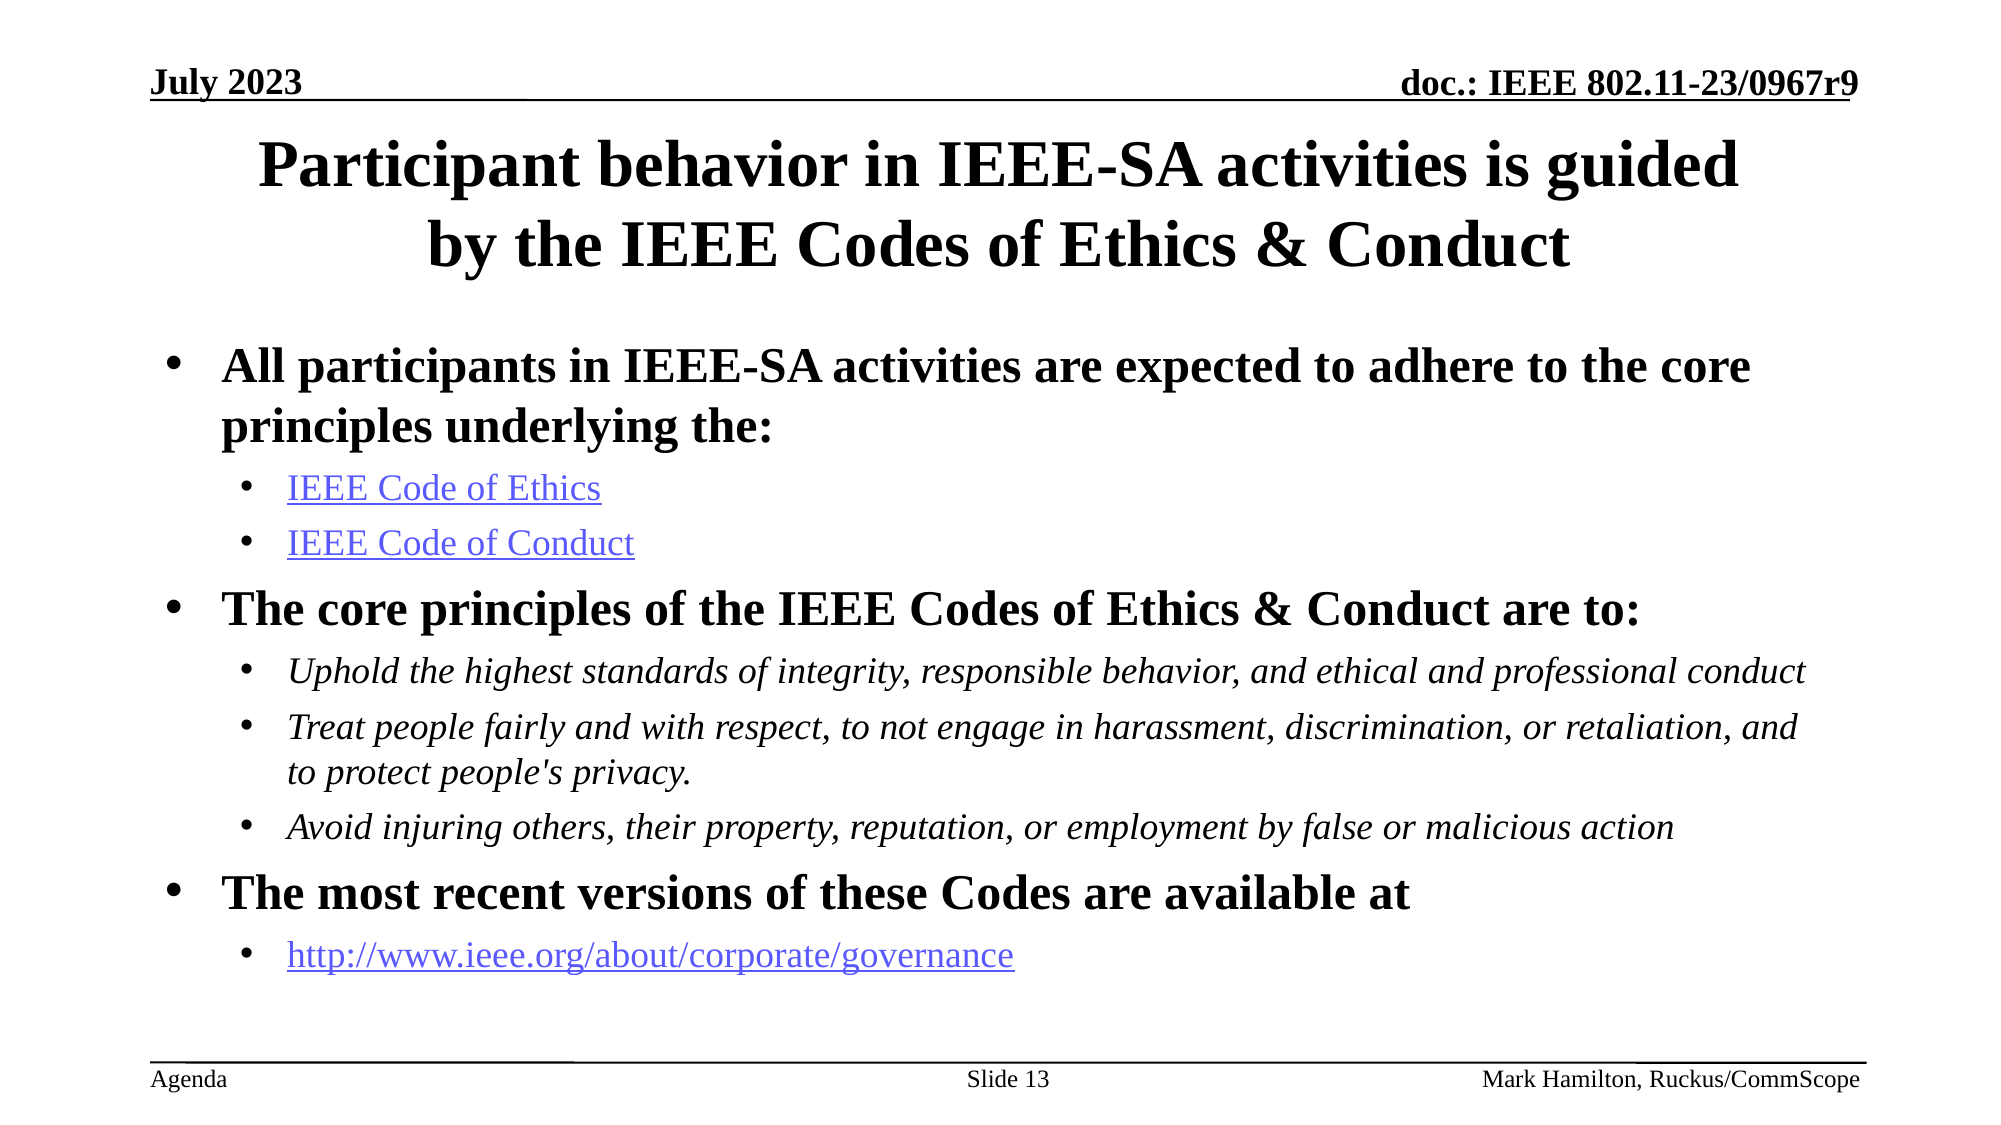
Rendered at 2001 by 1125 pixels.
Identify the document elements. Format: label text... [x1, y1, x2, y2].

list All participants in IEEE-SA activities are expected to adhere to the core principles underlying the: IEEE Code of Ethics IEEE Code of Conduct The core principles of the IEEE Codes of Ethics & Conduct are to: Uphold the highest standards of integrity, responsible behavior, and ethical and professional conduct Treat people fairly and with respect, to not engage in harassment, discrimination, or retaliation, and to protect people's privacy. Avoid injuring others, their property, reputation, or employment by false or malicious action The most recent versions of these Codes are available at http://www.ieee.org/about/corporate/governance [149, 324, 1850, 1000]
slide_number Slide 13 [950, 1061, 1067, 1123]
title Participant behavior in IEEE-SA activities is guided by the IEEE Codes of Ethics & Conduct [149, 112, 1850, 288]
